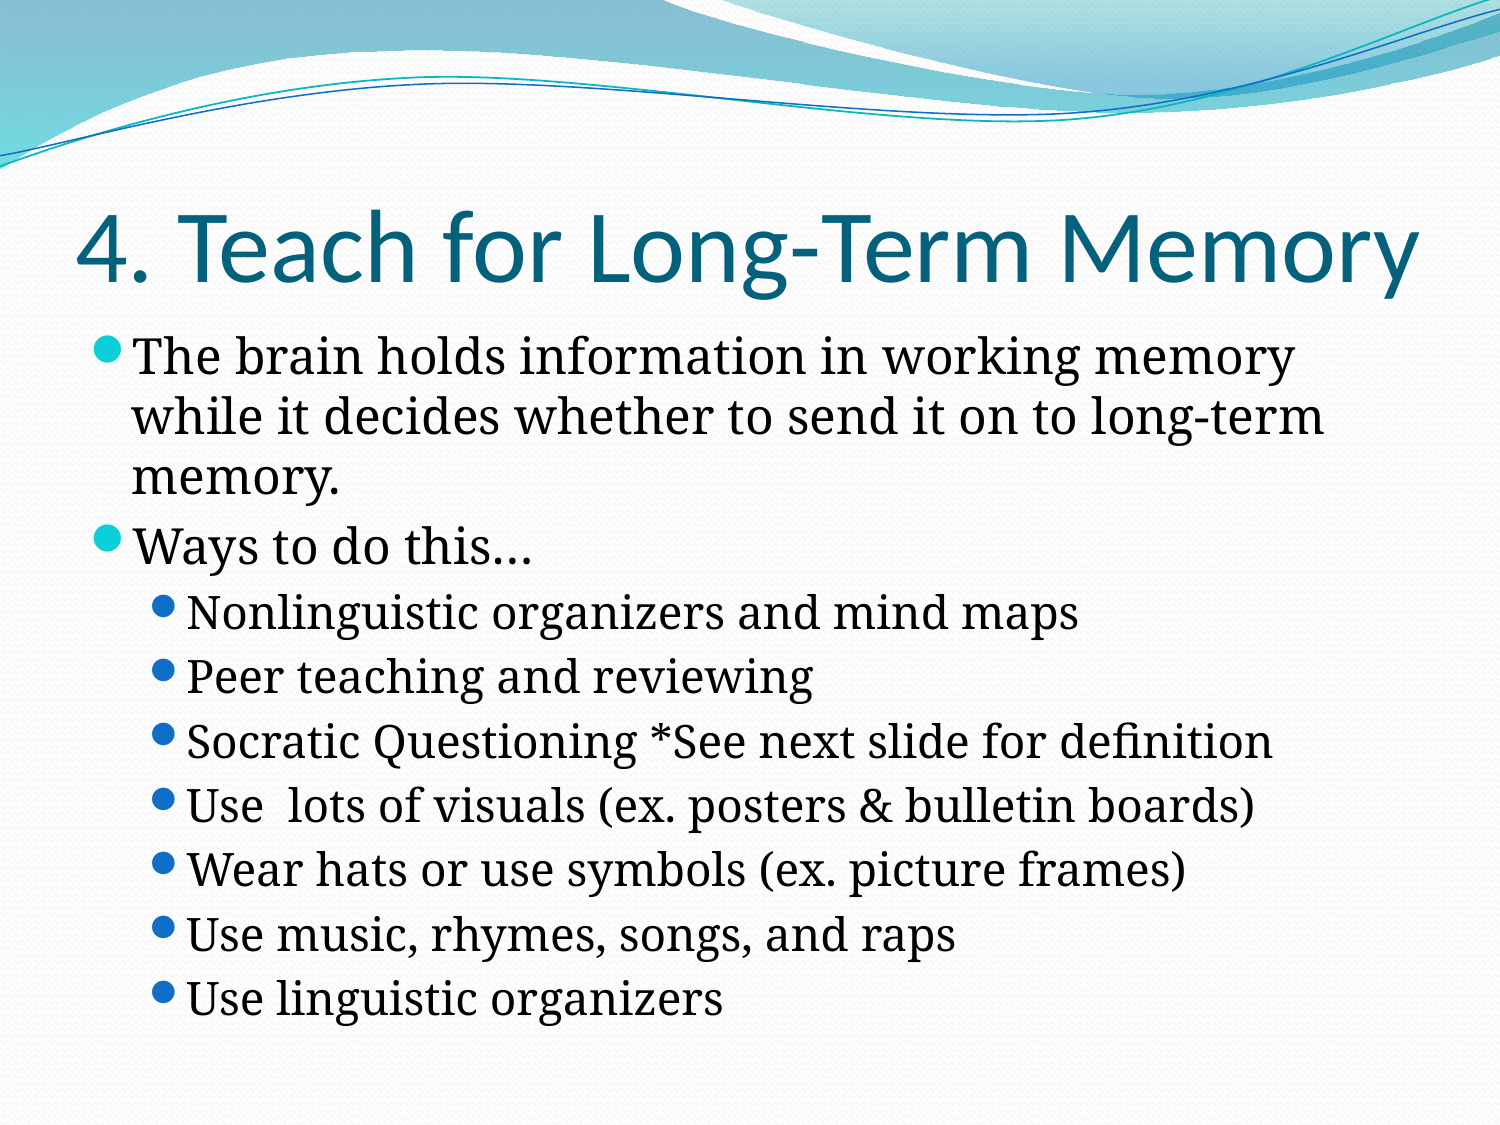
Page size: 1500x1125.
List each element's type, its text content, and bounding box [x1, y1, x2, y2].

title 4. Teach for Long-Term Memory [75, 115, 1425, 303]
list The brain holds information in working memory while it decides whether to send it on to long-term memory. Ways to do this… Nonlinguistic organizers and mind maps Peer teaching and reviewing Socratic Questioning *See next slide for definition Use lots of visuals (ex. posters & bulletin boards) Wear hats or use symbols (ex. picture frames) Use music, rhymes, songs, and raps Use linguistic organizers [75, 317, 1425, 1038]
